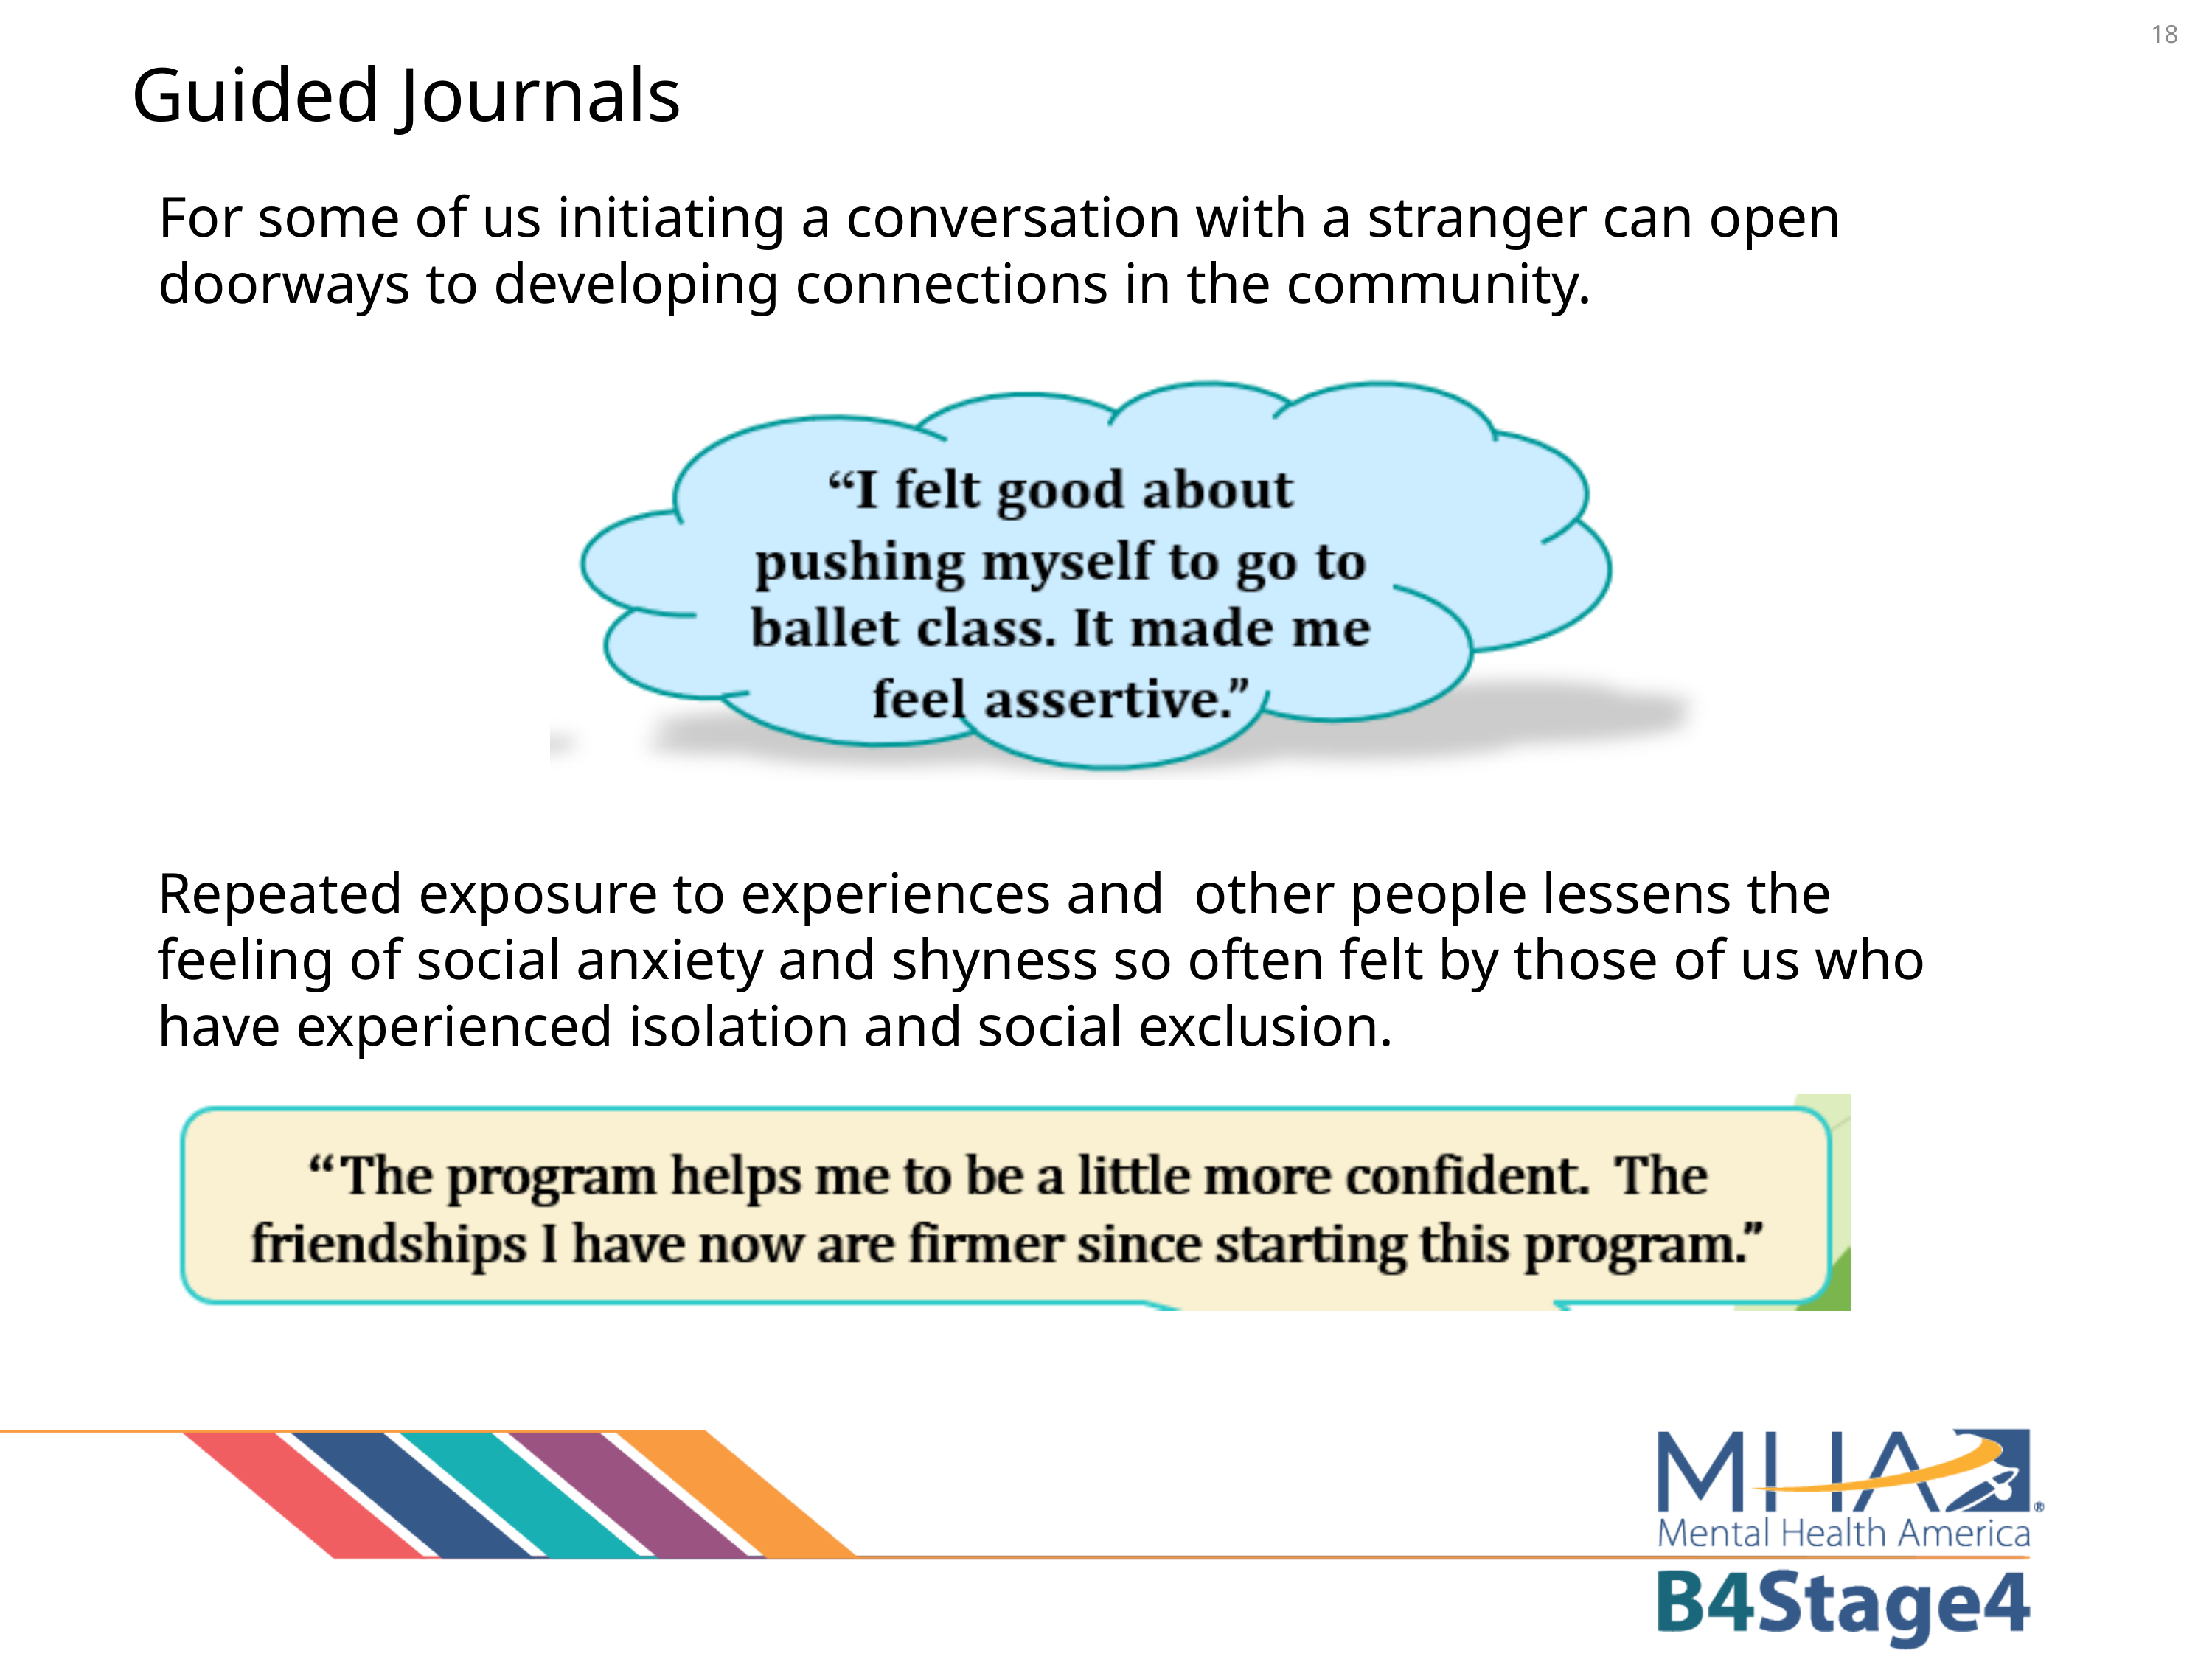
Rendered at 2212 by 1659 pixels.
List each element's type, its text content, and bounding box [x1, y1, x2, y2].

text_box Repeated exposure to experiences and other people lessens the feeling of social anxiety and shyness so often felt by those of us who have experienced isolation and social exclusion. [146, 852, 2007, 1062]
text_box Guided Journals [119, 41, 2083, 142]
text_box For some of us initiating a conversation with a stranger can open doorways to developing connections in the community. [147, 175, 2083, 320]
picture [0, 0, 2212, 1659]
slide_number 18 [2117, 0, 2212, 70]
